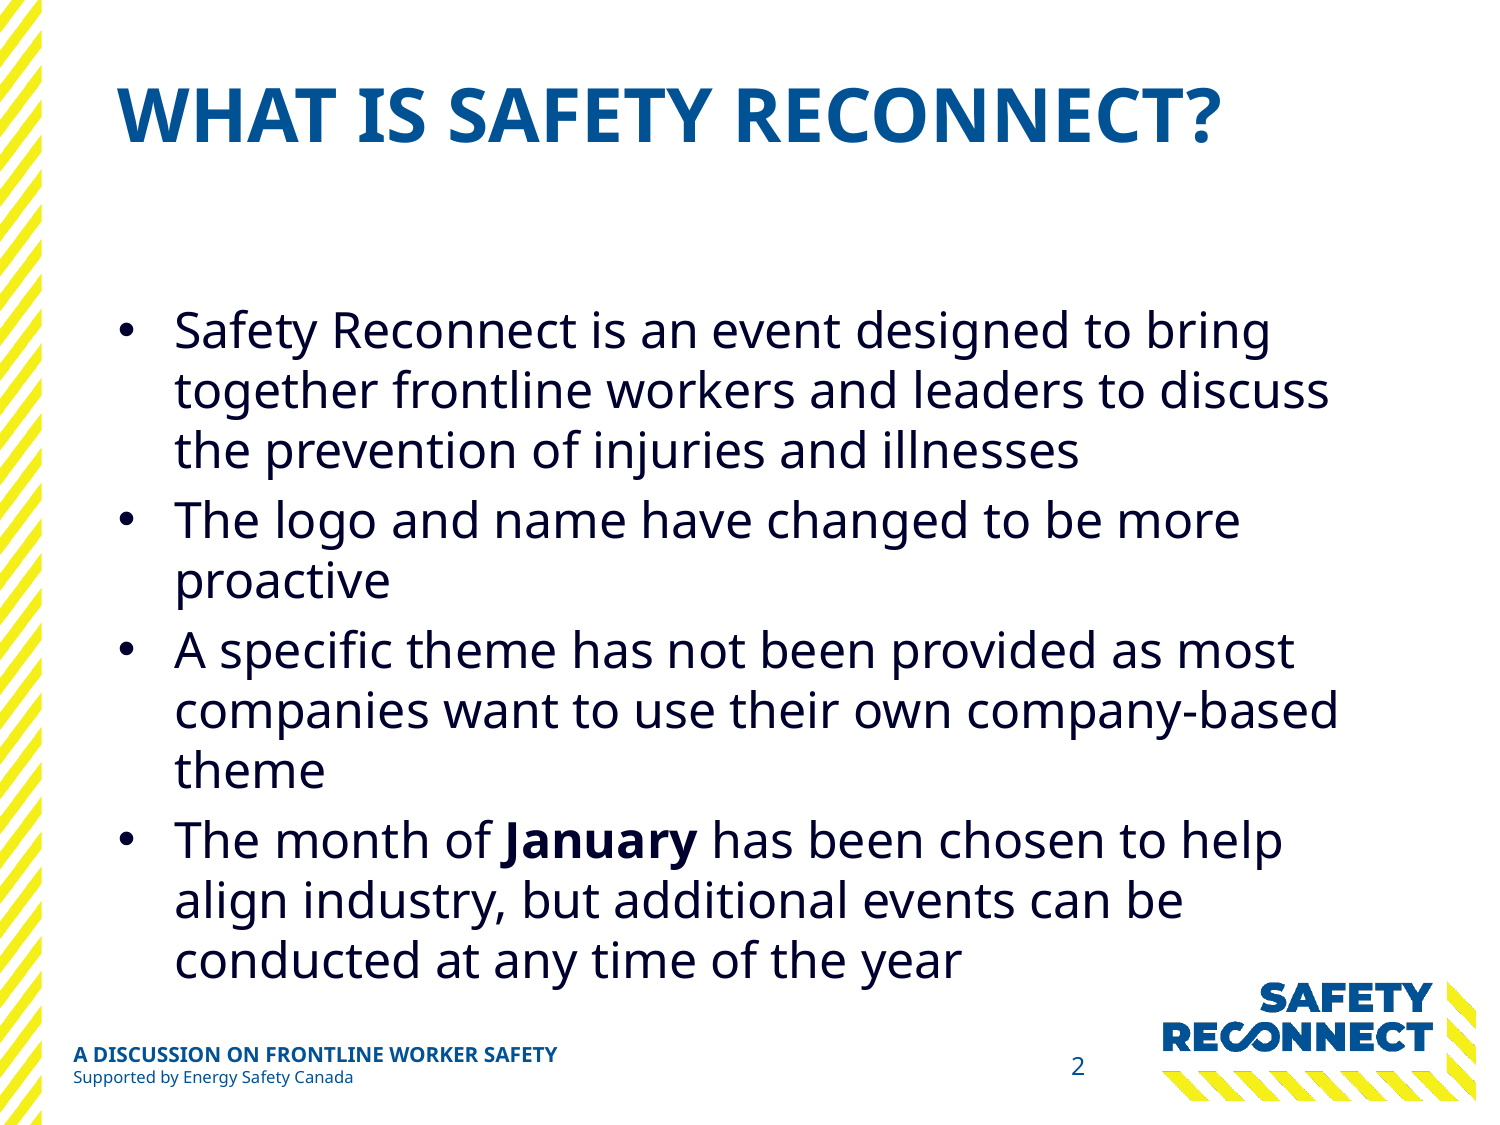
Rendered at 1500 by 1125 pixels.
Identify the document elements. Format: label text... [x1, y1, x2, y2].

list Safety Reconnect is an event designed to bring together frontline workers and leaders to discuss the prevention of injuries and illnesses The logo and name have changed to be more proactive A specific theme has not been provided as most companies want to use their own company-based theme The month of January has been chosen to help align industry, but additional events can be conducted at any time of the year [103, 278, 1397, 904]
picture [1162, 981, 1476, 1101]
title What is Safety reconnect? [103, 59, 1397, 278]
footer A DISCUSSION ON FRONTLINE WORKER SAFETY Supported by Energy Safety Canada [58, 1034, 830, 1095]
picture [0, 0, 42, 1125]
slide_number 2 [1015, 1039, 1101, 1095]
